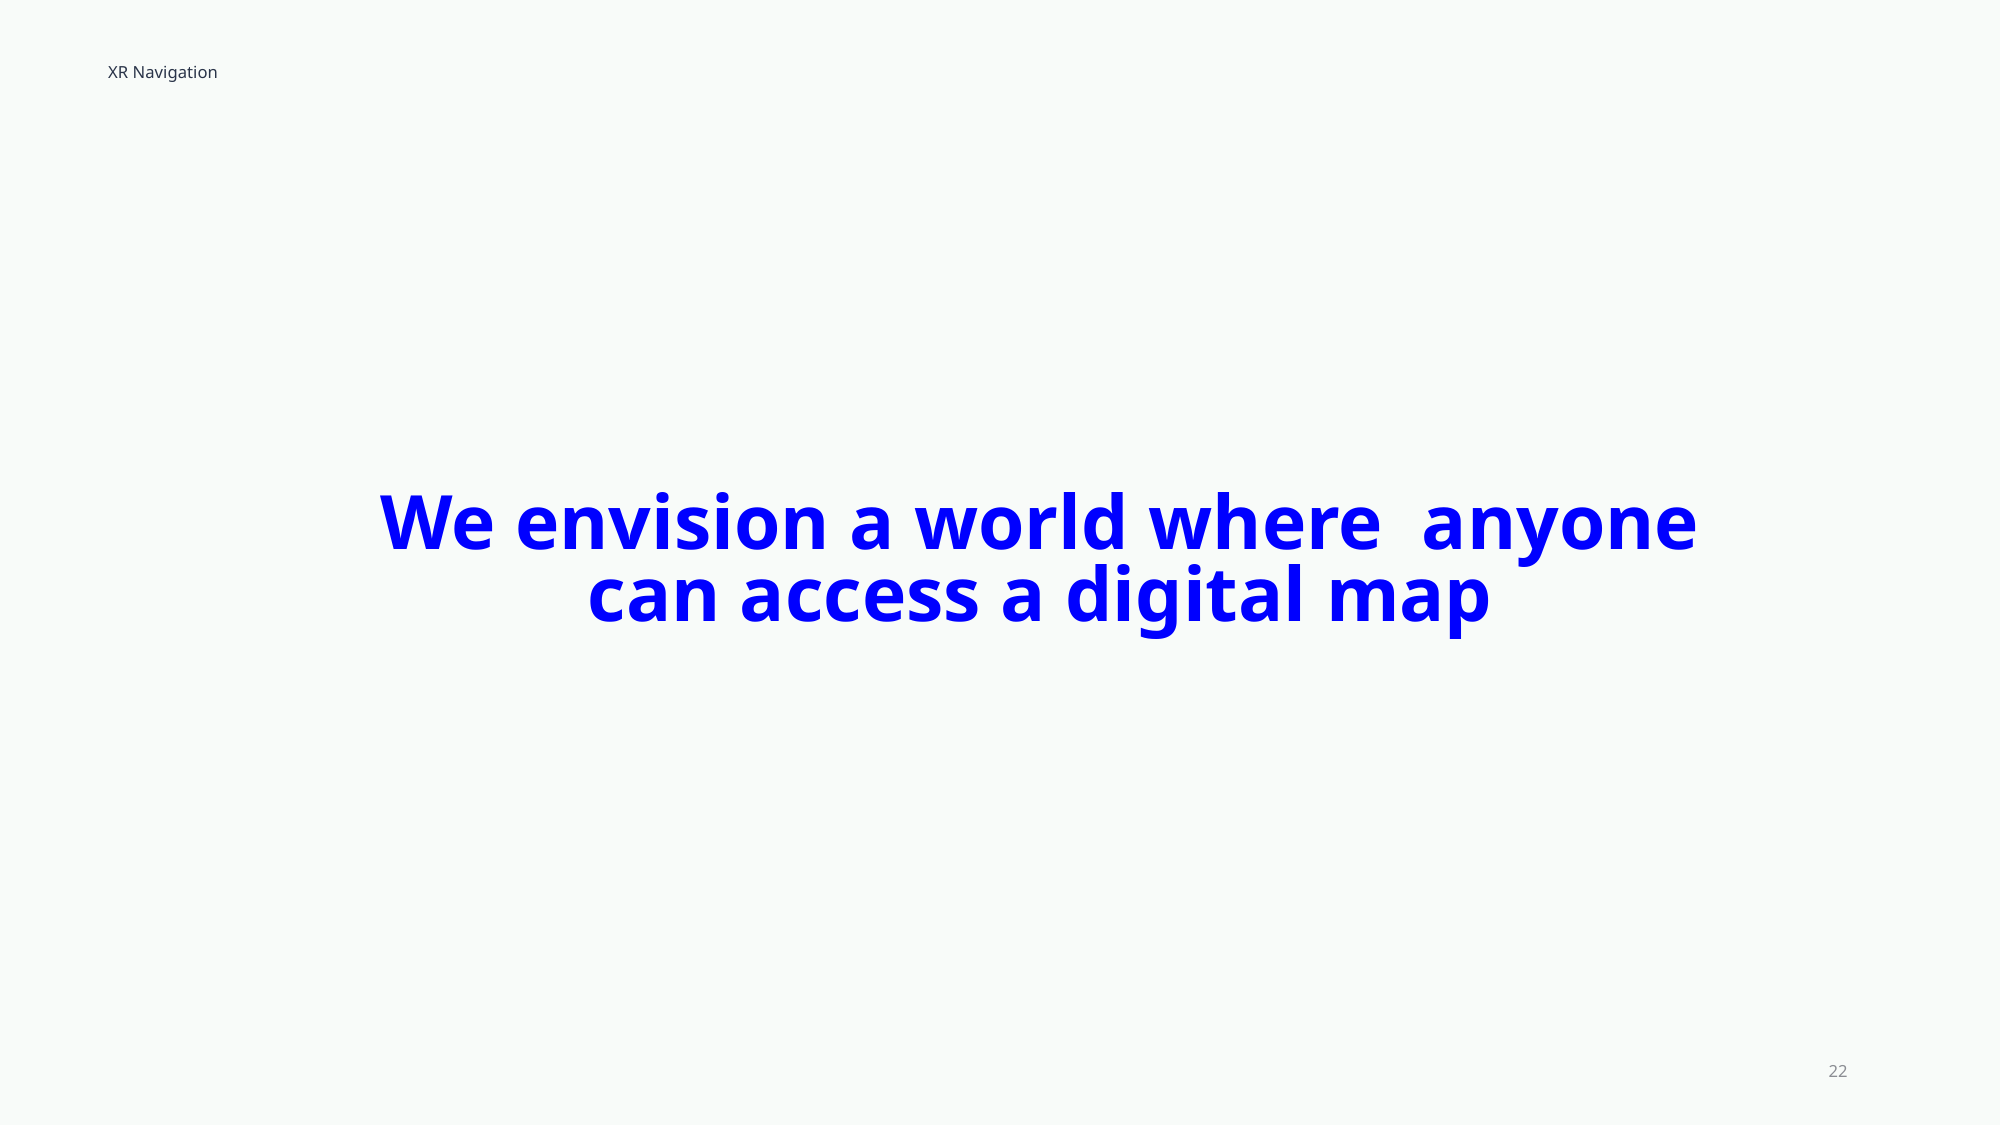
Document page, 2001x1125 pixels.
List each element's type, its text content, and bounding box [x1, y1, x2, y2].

slide_number 22 [1412, 1042, 1863, 1103]
title We envision a world where anyone can access a digital map [342, 460, 1739, 630]
